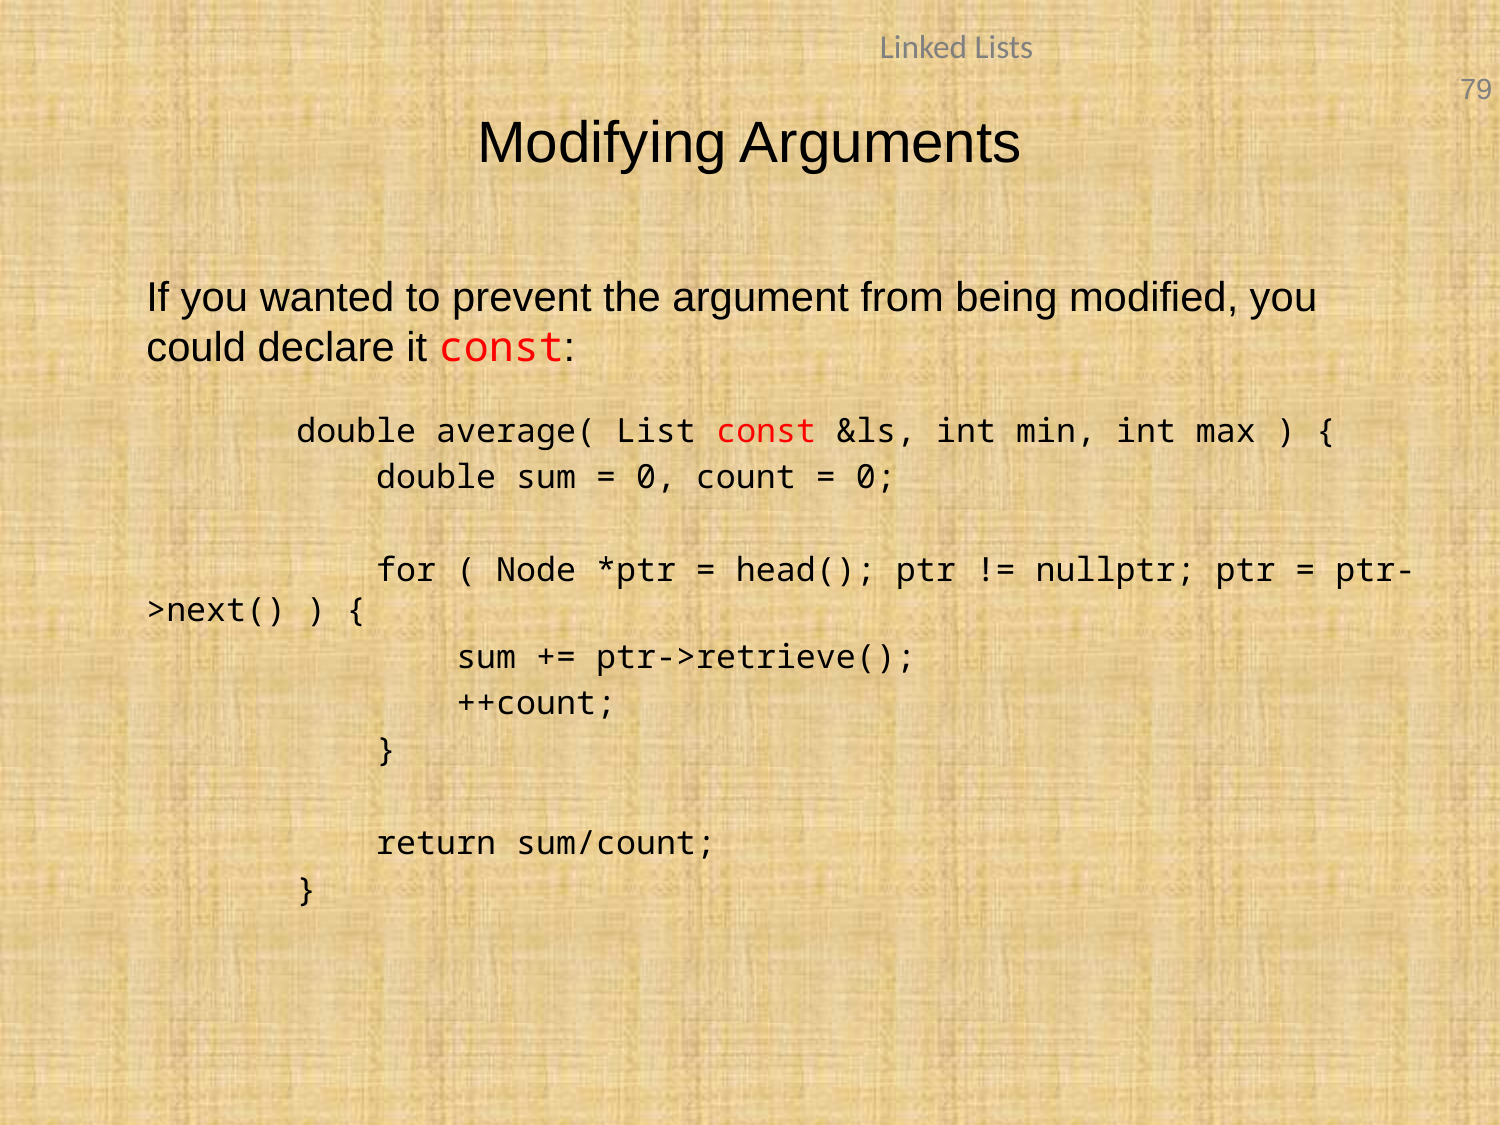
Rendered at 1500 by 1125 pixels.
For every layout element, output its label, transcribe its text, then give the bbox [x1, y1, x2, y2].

list If you wanted to prevent the argument from being modified, you could declare it const: double average( List const &ls, int min, int max ) { double sum = 0, count = 0; for ( Node *ptr = head(); ptr != nullptr; ptr = ptr->next() ) { sum += ptr->retrieve(); ++count; } return sum/count; } [74, 262, 1500, 1006]
picture [0, 0, 1500, 1125]
title Modifying Arguments [74, 44, 1426, 233]
